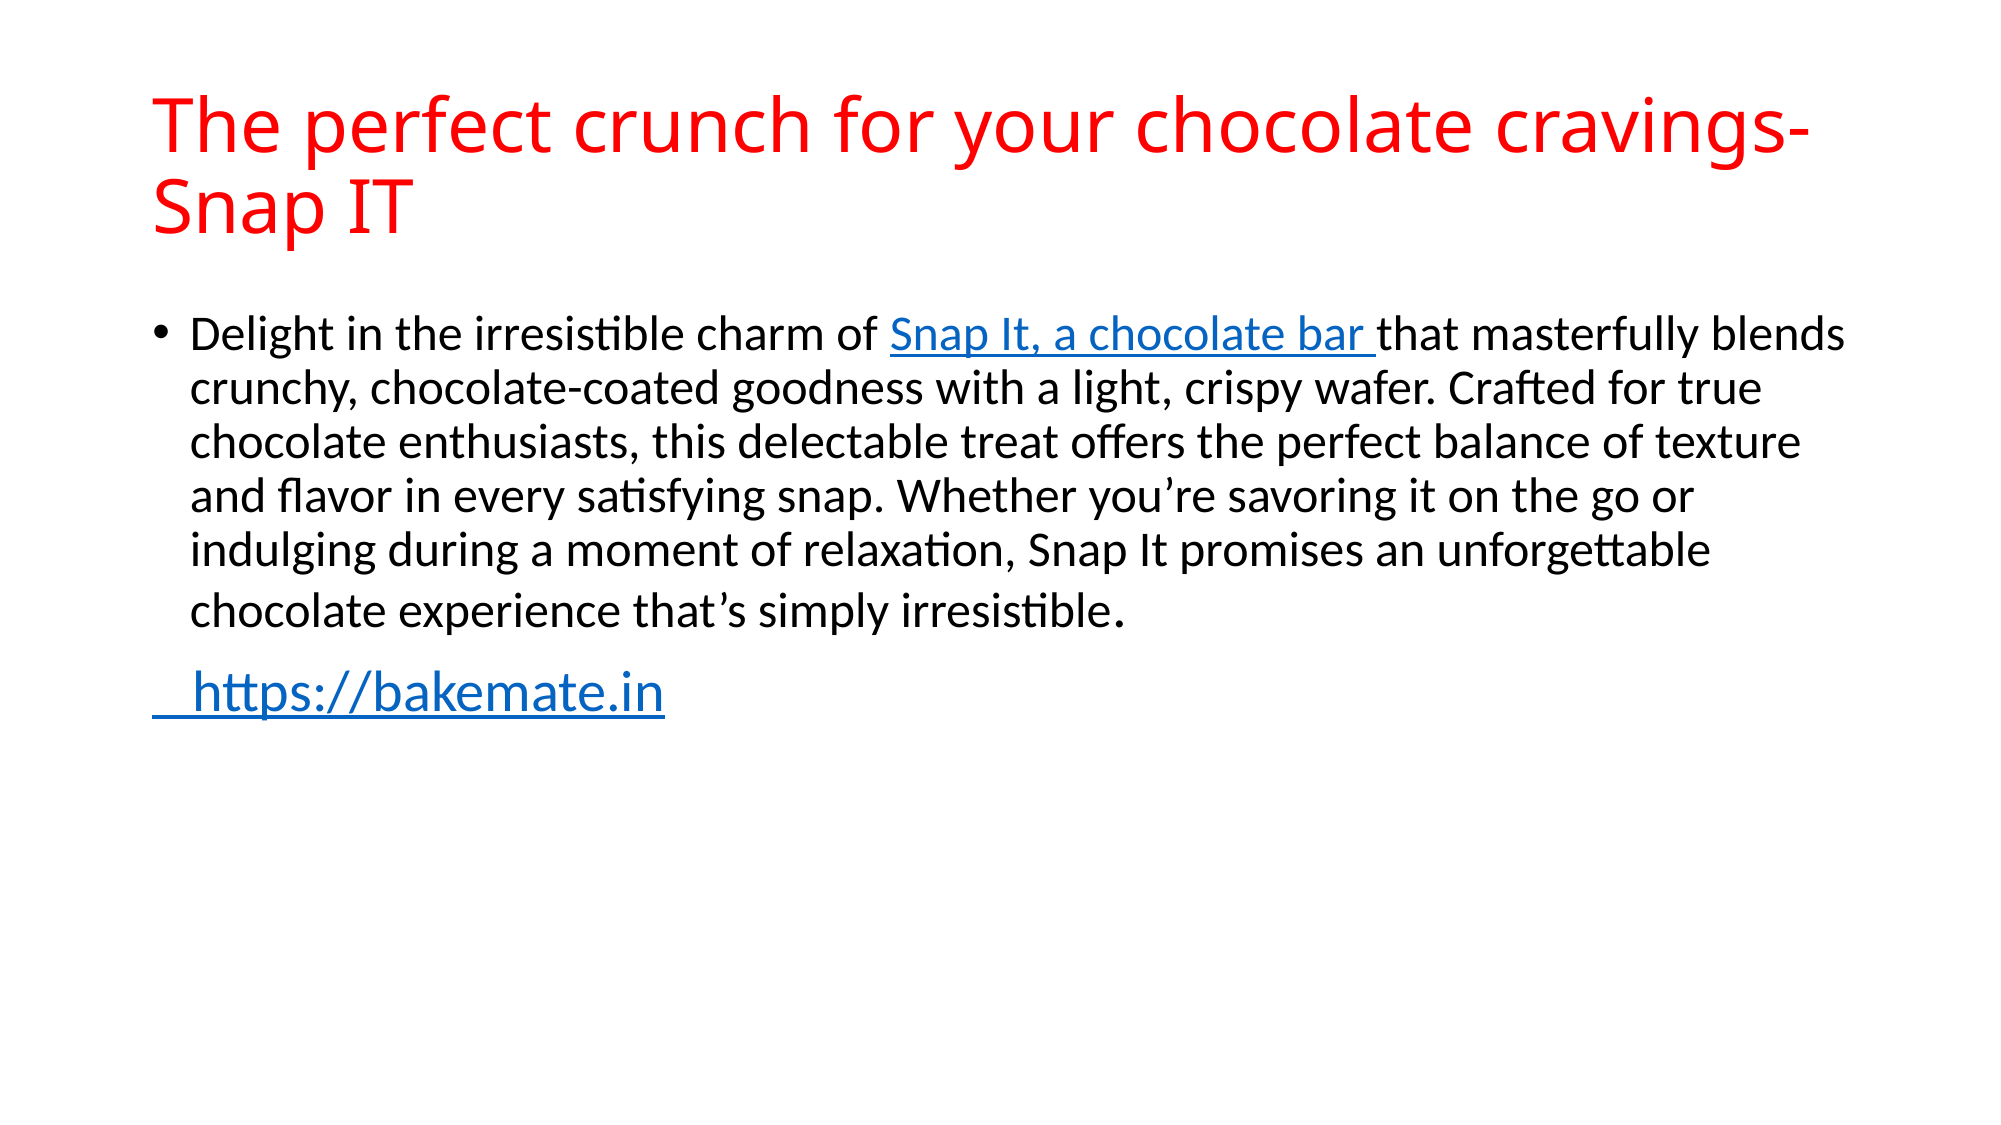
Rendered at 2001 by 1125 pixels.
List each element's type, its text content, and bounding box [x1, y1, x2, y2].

title The perfect crunch for your chocolate cravings-Snap IT [137, 59, 1863, 278]
list Delight in the irresistible charm of Snap It, a chocolate bar that masterfully blends crunchy, chocolate-coated goodness with a light, crispy wafer. Crafted for true chocolate enthusiasts, this delectable treat offers the perfect balance of texture and flavor in every satisfying snap. Whether you’re savoring it on the go or indulging during a moment of relaxation, Snap It promises an unforgettable chocolate experience that’s simply irresistible. https://bakemate.in [137, 299, 1863, 1014]
